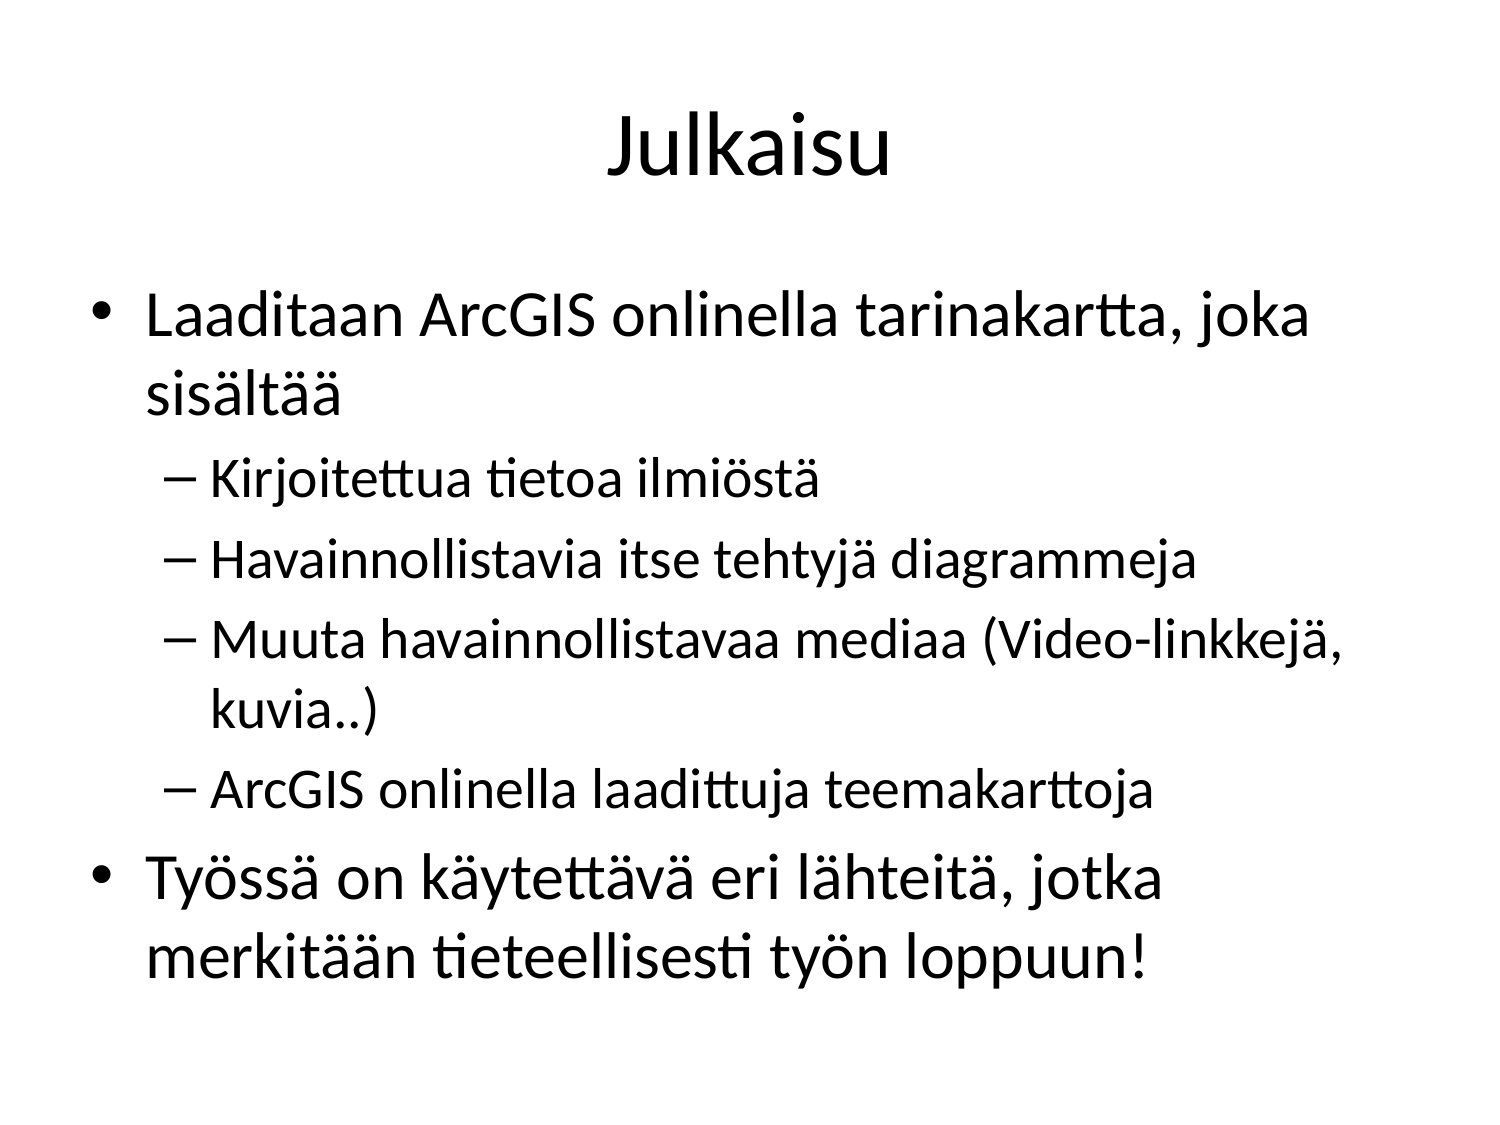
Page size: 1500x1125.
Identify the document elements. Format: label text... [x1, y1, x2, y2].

title Julkaisu [75, 45, 1425, 233]
list Laaditaan ArcGIS onlinella tarinakartta, joka sisältää Kirjoitettua tietoa ilmiöstä Havainnollistavia itse tehtyjä diagrammeja Muuta havainnollistavaa mediaa (Video-linkkejä, kuvia..) ArcGIS onlinella laadittuja teemakarttoja Työssä on käytettävä eri lähteitä, jotka merkitään tieteellisesti työn loppuun! [75, 262, 1425, 1005]
